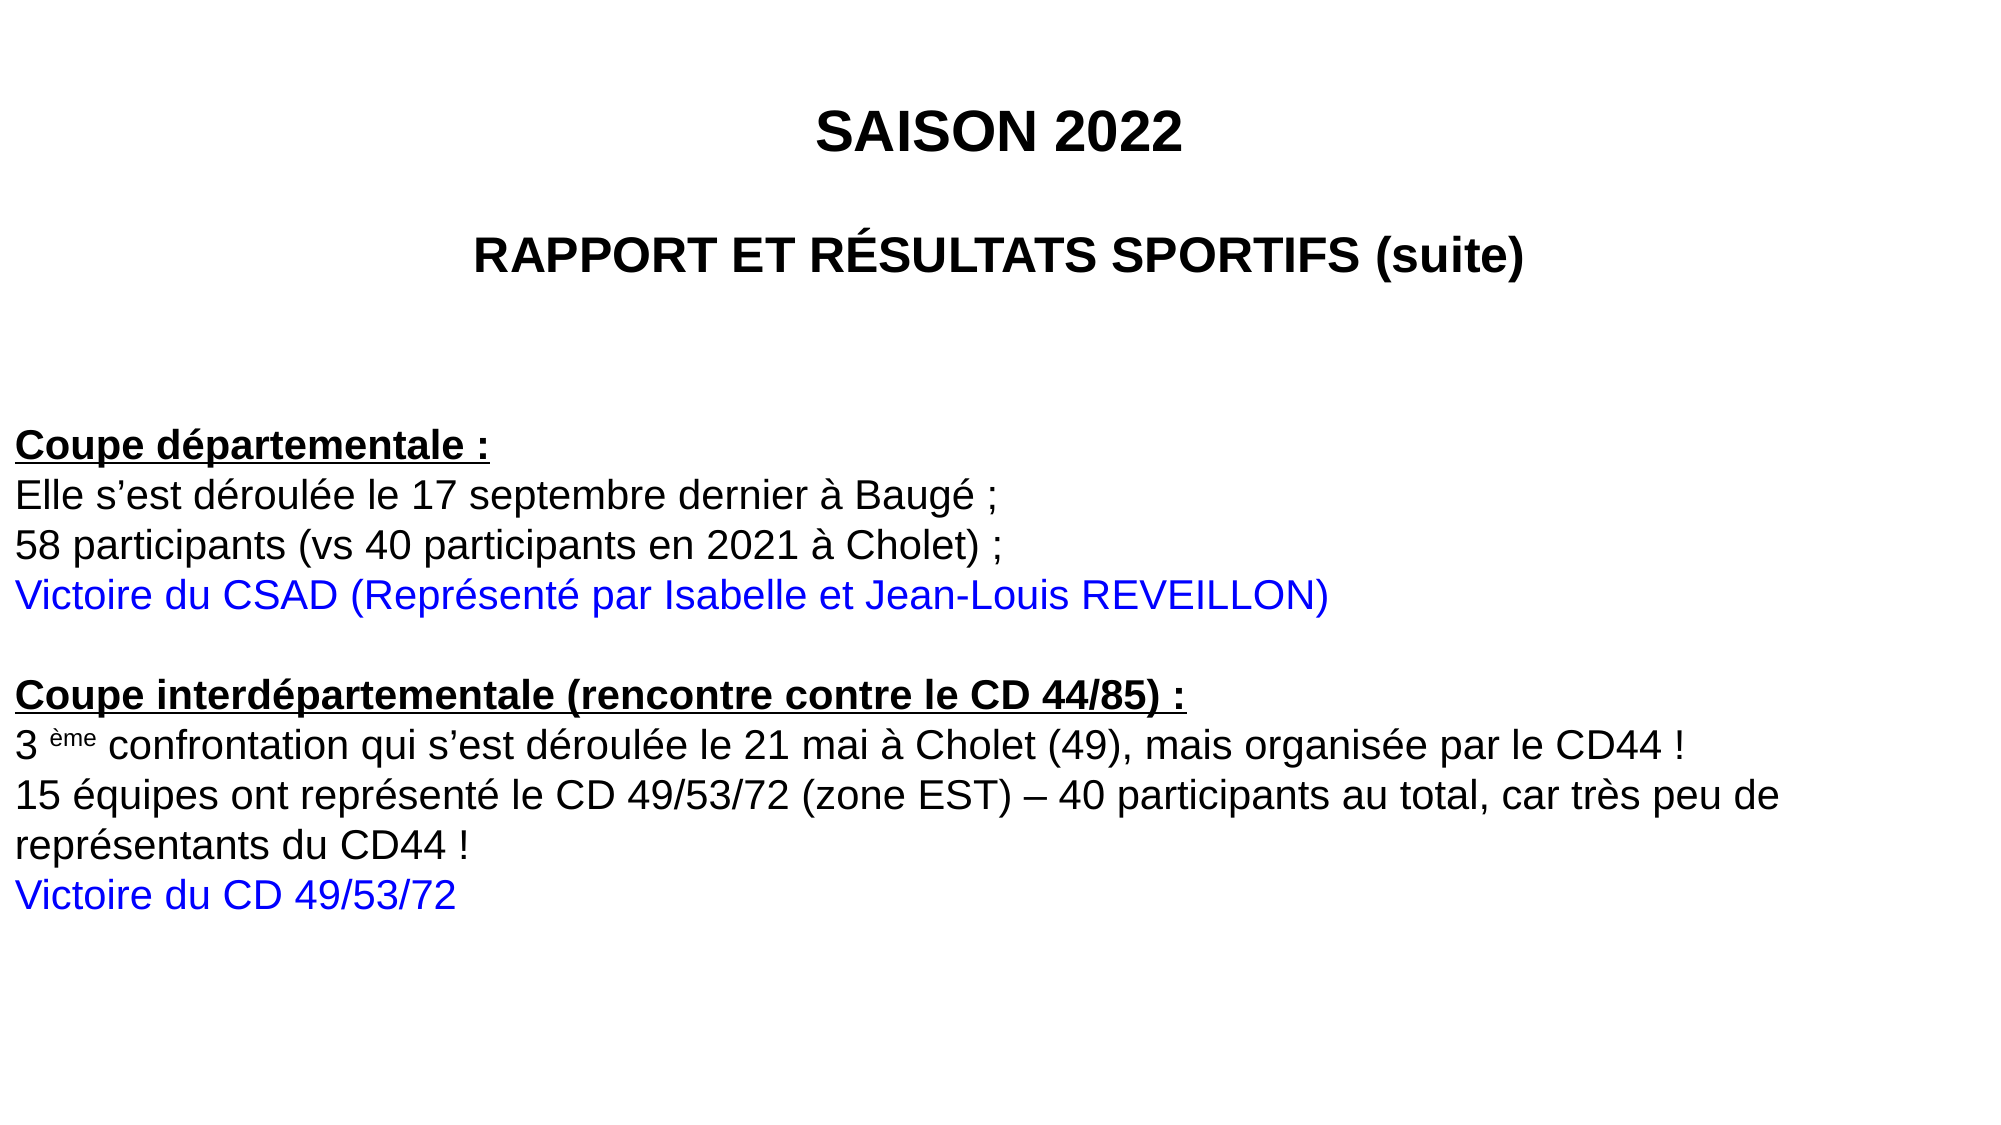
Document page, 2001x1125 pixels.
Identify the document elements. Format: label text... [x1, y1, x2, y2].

text_box SAISON 2022 RAPPORT ET RÉSULTATS SPORTIFS (suite) Coupe départementale : Elle s’est déroulée le 17 septembre dernier à Baugé ; 58 participants (vs 40 participants en 2021 à Cholet) ; Victoire du CSAD (Représenté par Isabelle et Jean-Louis REVEILLON) Coupe interdépartementale (rencontre contre le CD 44/85) : 3 ème confrontation qui s’est déroulée le 21 mai à Cholet (49), mais organisée par le CD44 ! 15 équipes ont représenté le CD 49/53/72 (zone EST) – 40 participants au total, car très peu de représentants du CD44 ! Victoire du CD 49/53/72 [0, 85, 2000, 1106]
